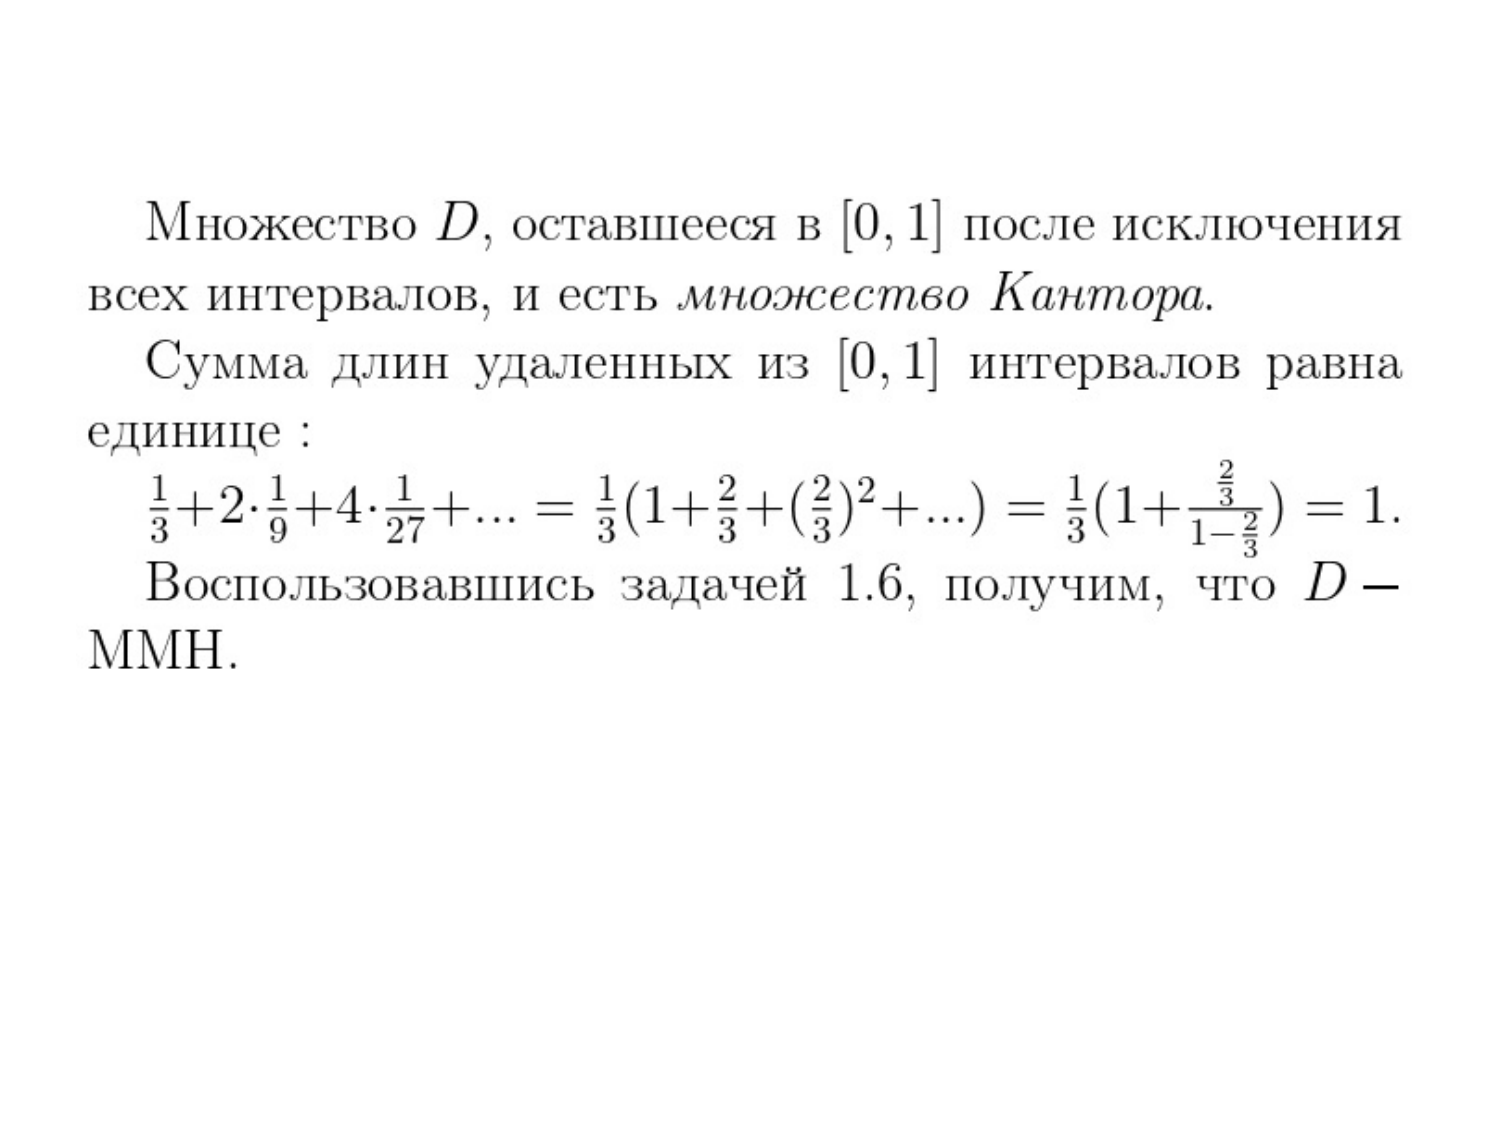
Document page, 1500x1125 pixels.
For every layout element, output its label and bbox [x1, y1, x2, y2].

picture [76, 196, 1436, 693]
